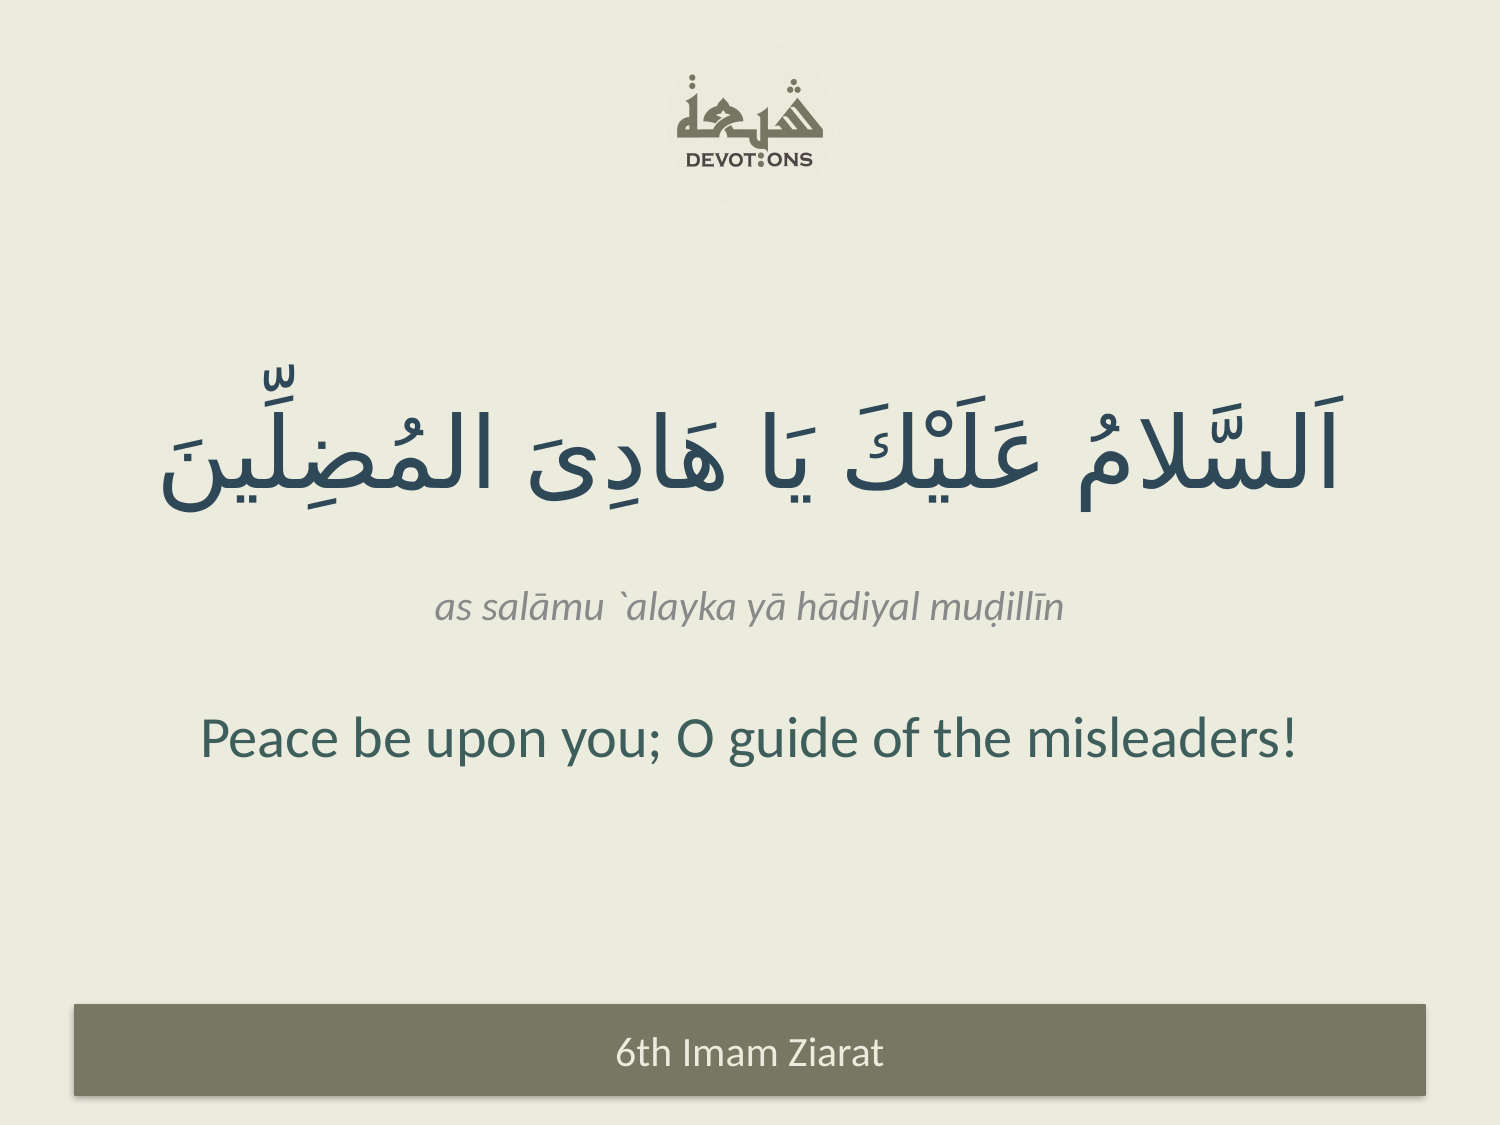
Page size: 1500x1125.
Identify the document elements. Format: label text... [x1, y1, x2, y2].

picture [656, 29, 844, 218]
text_box [74, 1004, 1426, 1096]
text_box 6th Imam Ziarat [600, 1017, 900, 1083]
text_box اَلسَّلامُ عَلَیْكَ یَا هَادِیَ المُضِلِّینَ as salāmu `alayka yā hādiyal muḍillīn Peace be upon you; O guide of the misleaders! [74, 381, 1425, 776]
